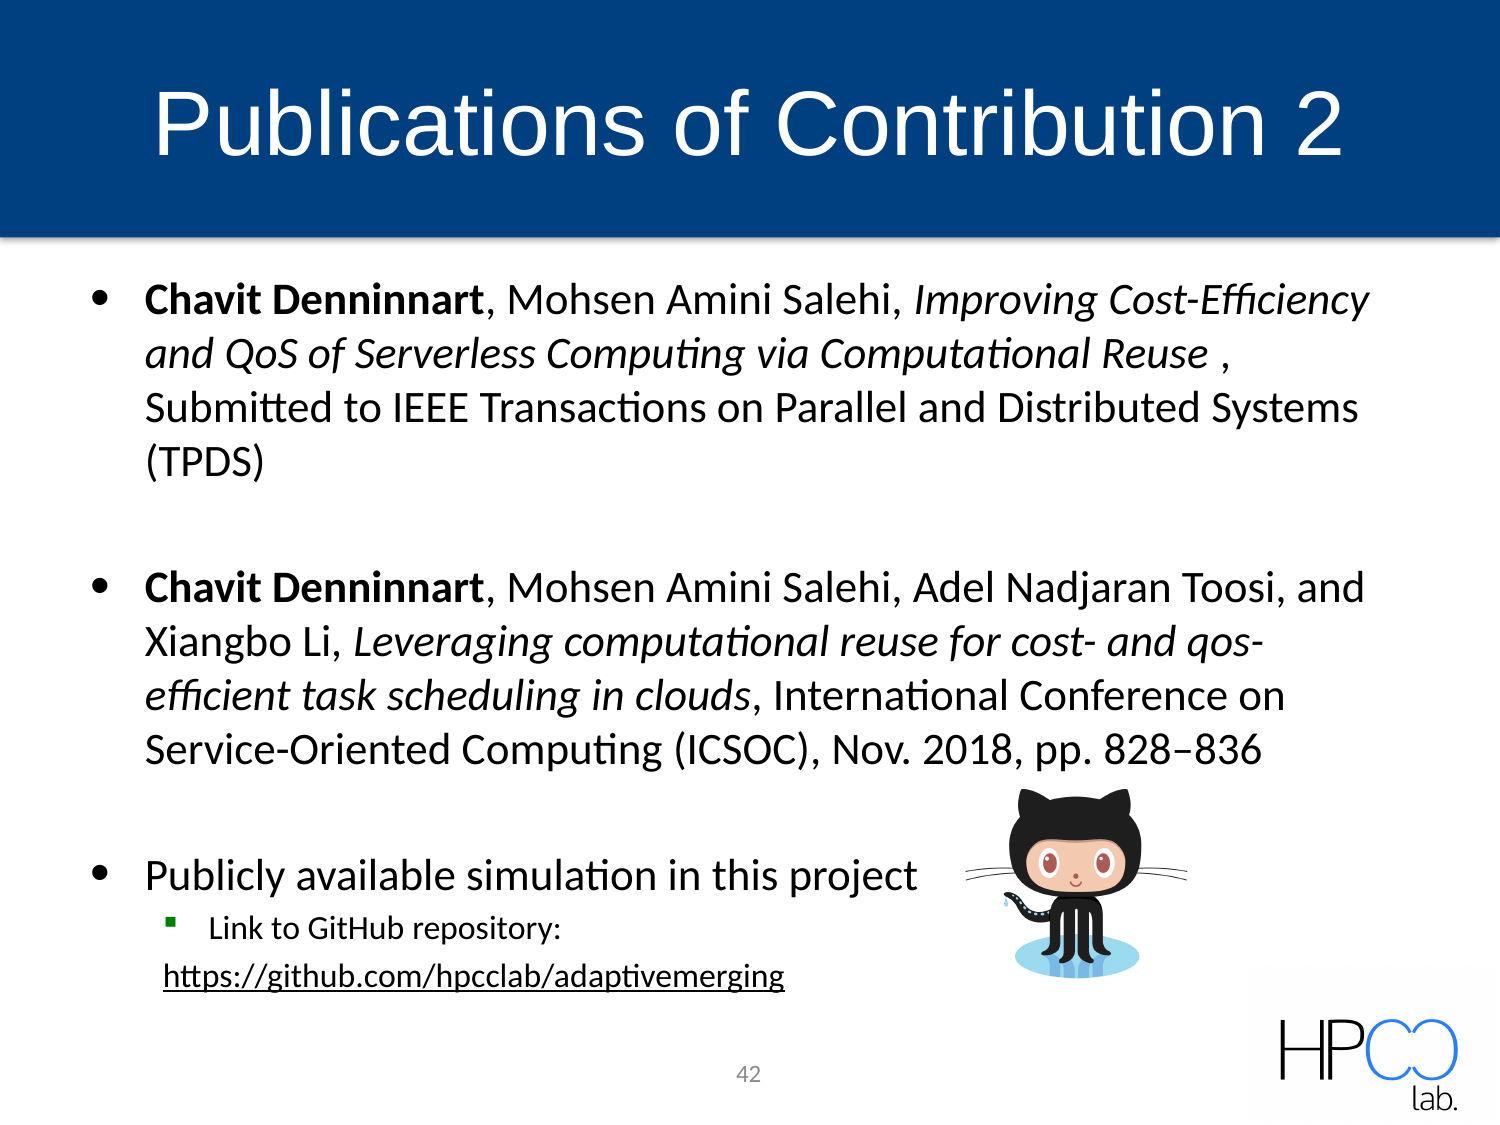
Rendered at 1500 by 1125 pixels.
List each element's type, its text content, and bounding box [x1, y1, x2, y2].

title Publications of Contribution 2 [75, 24, 1425, 213]
picture [1247, 964, 1499, 1125]
picture [958, 785, 1195, 983]
list Chavit Denninnart, Mohsen Amini Salehi, Improving Cost-Efficiency and QoS of Serverless Computing via Computational Reuse , Submitted to IEEE Transactions on Parallel and Distributed Systems (TPDS) Chavit Denninnart, Mohsen Amini Salehi, Adel Nadjaran Toosi, and Xiangbo Li, Leveraging computational reuse for cost- and qos-efficient task scheduling in clouds, International Conference on Service-Oriented Computing (ICSOC), Nov. 2018, pp. 828–836 Publicly available simulation in this project Link to GitHub repository: https://github.com/hpcclab/adaptivemerging [75, 262, 1425, 1005]
slide_number 42 [573, 1042, 924, 1103]
